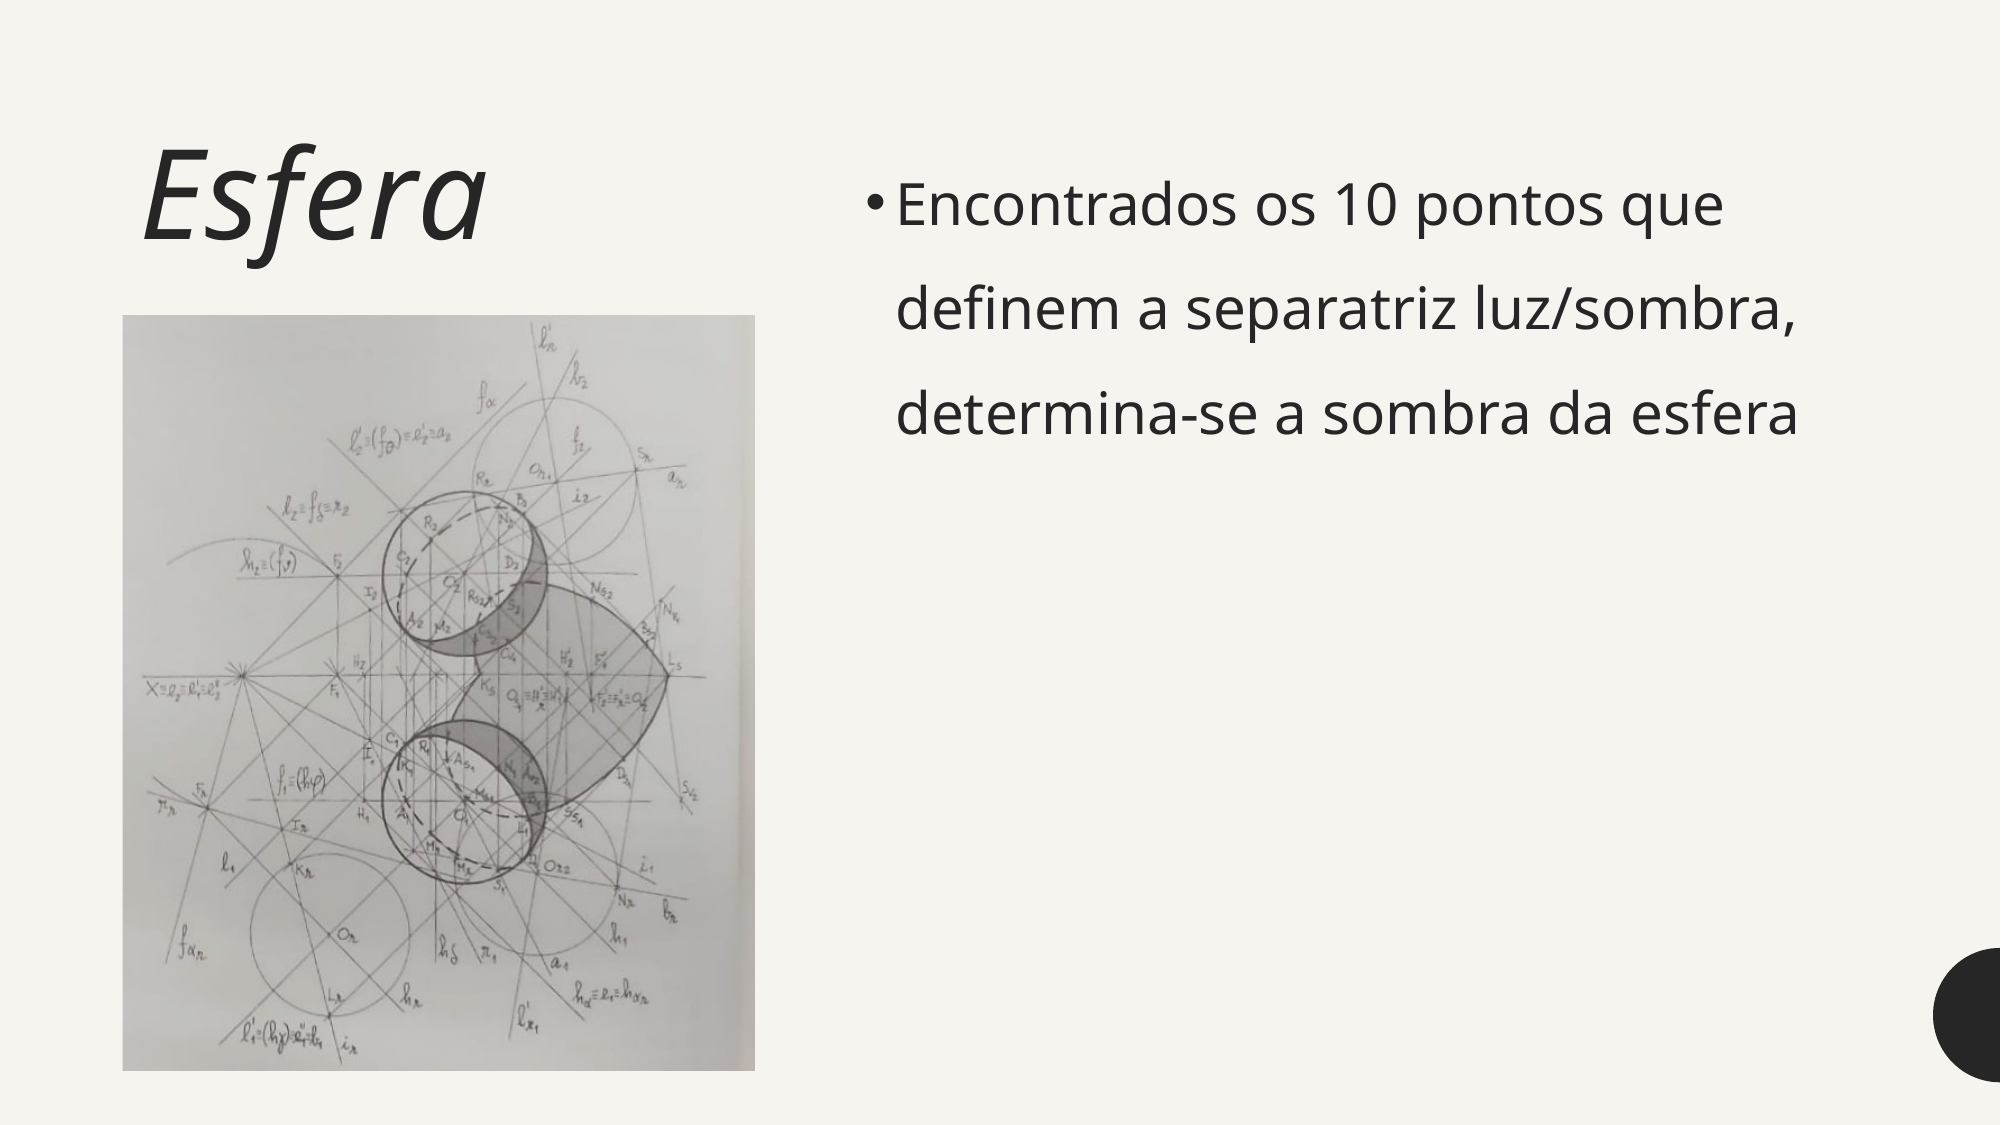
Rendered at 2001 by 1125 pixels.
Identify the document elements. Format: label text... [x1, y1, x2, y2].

title Esfera [124, 124, 753, 315]
picture [122, 315, 755, 1071]
list Encontrados os 10 pontos que definem a separatriz luz/sombra, determina-se a sombra da esfera [850, 124, 1888, 1125]
